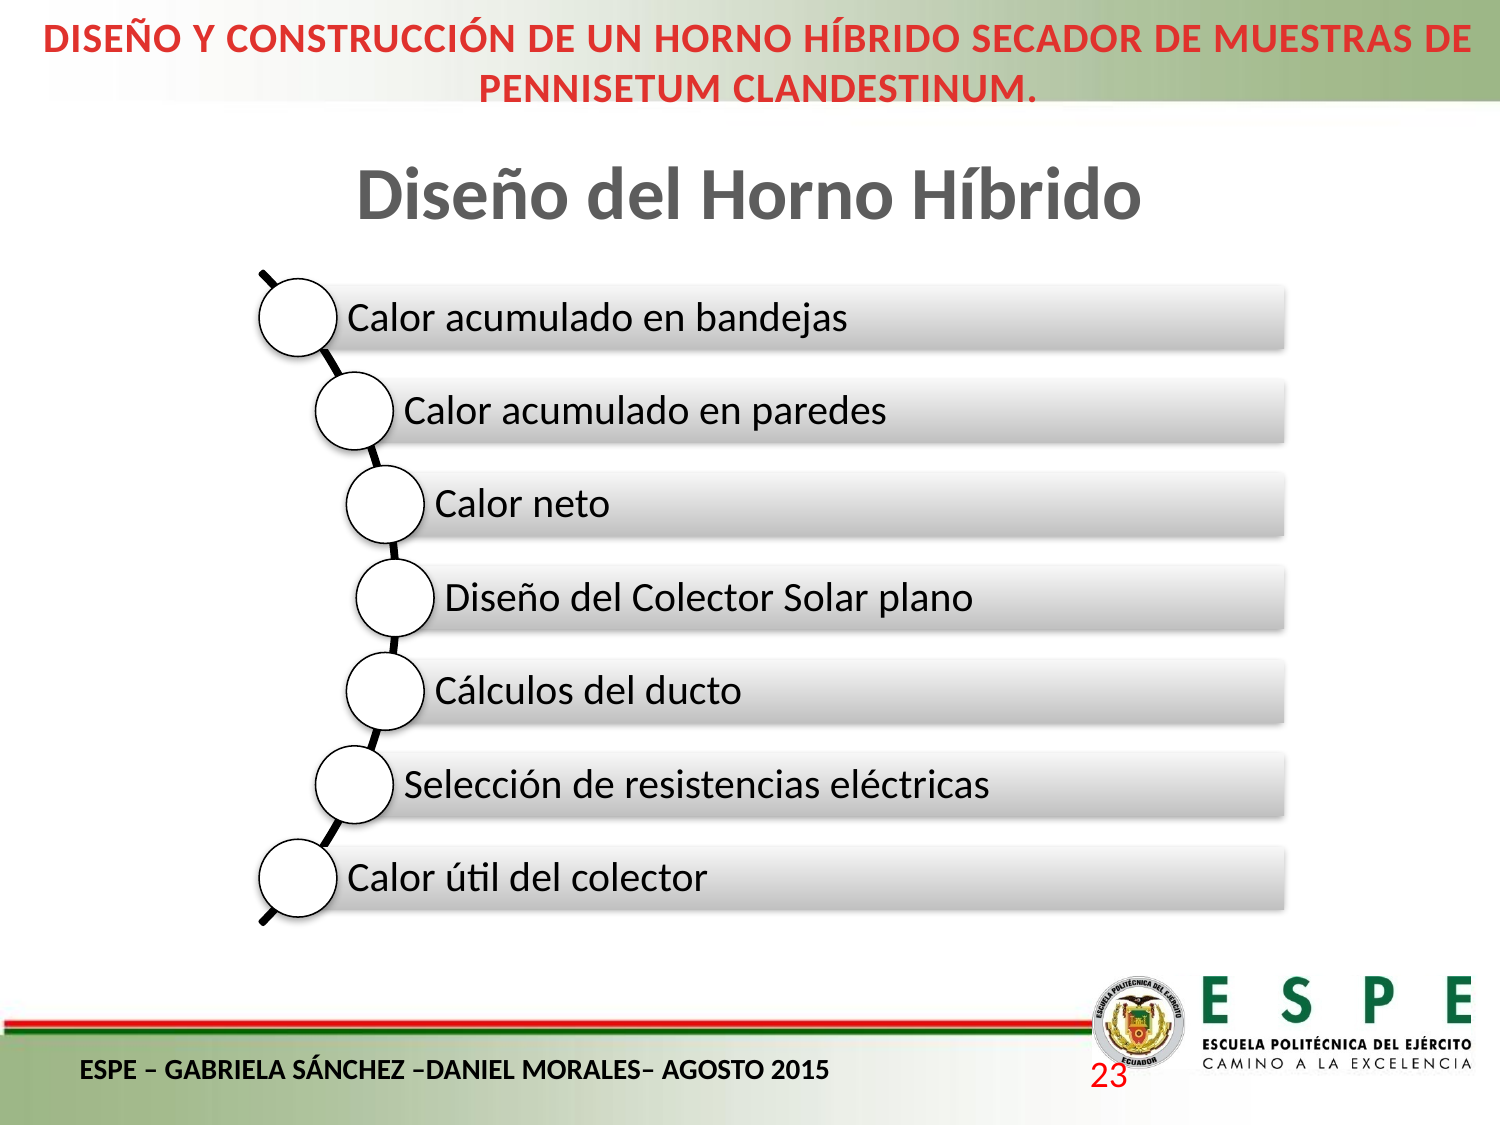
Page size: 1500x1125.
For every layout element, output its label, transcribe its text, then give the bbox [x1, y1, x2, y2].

slide_number 23 [1074, 1042, 1425, 1103]
text_box DISEÑO Y CONSTRUCCIÓN DE UN HORNO HÍBRIDO SECADOR DE MUESTRAS DE PENNISETUM CLANDESTINUM. [0, 3, 1500, 119]
text_box ESPE – GABRIELA SÁNCHEZ –DANIEL MORALES– AGOSTO 2015 [64, 1042, 988, 1103]
text_box Diseño del Horno Híbrido [29, 137, 1471, 243]
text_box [249, 255, 1294, 941]
picture [0, 119, 1500, 1125]
